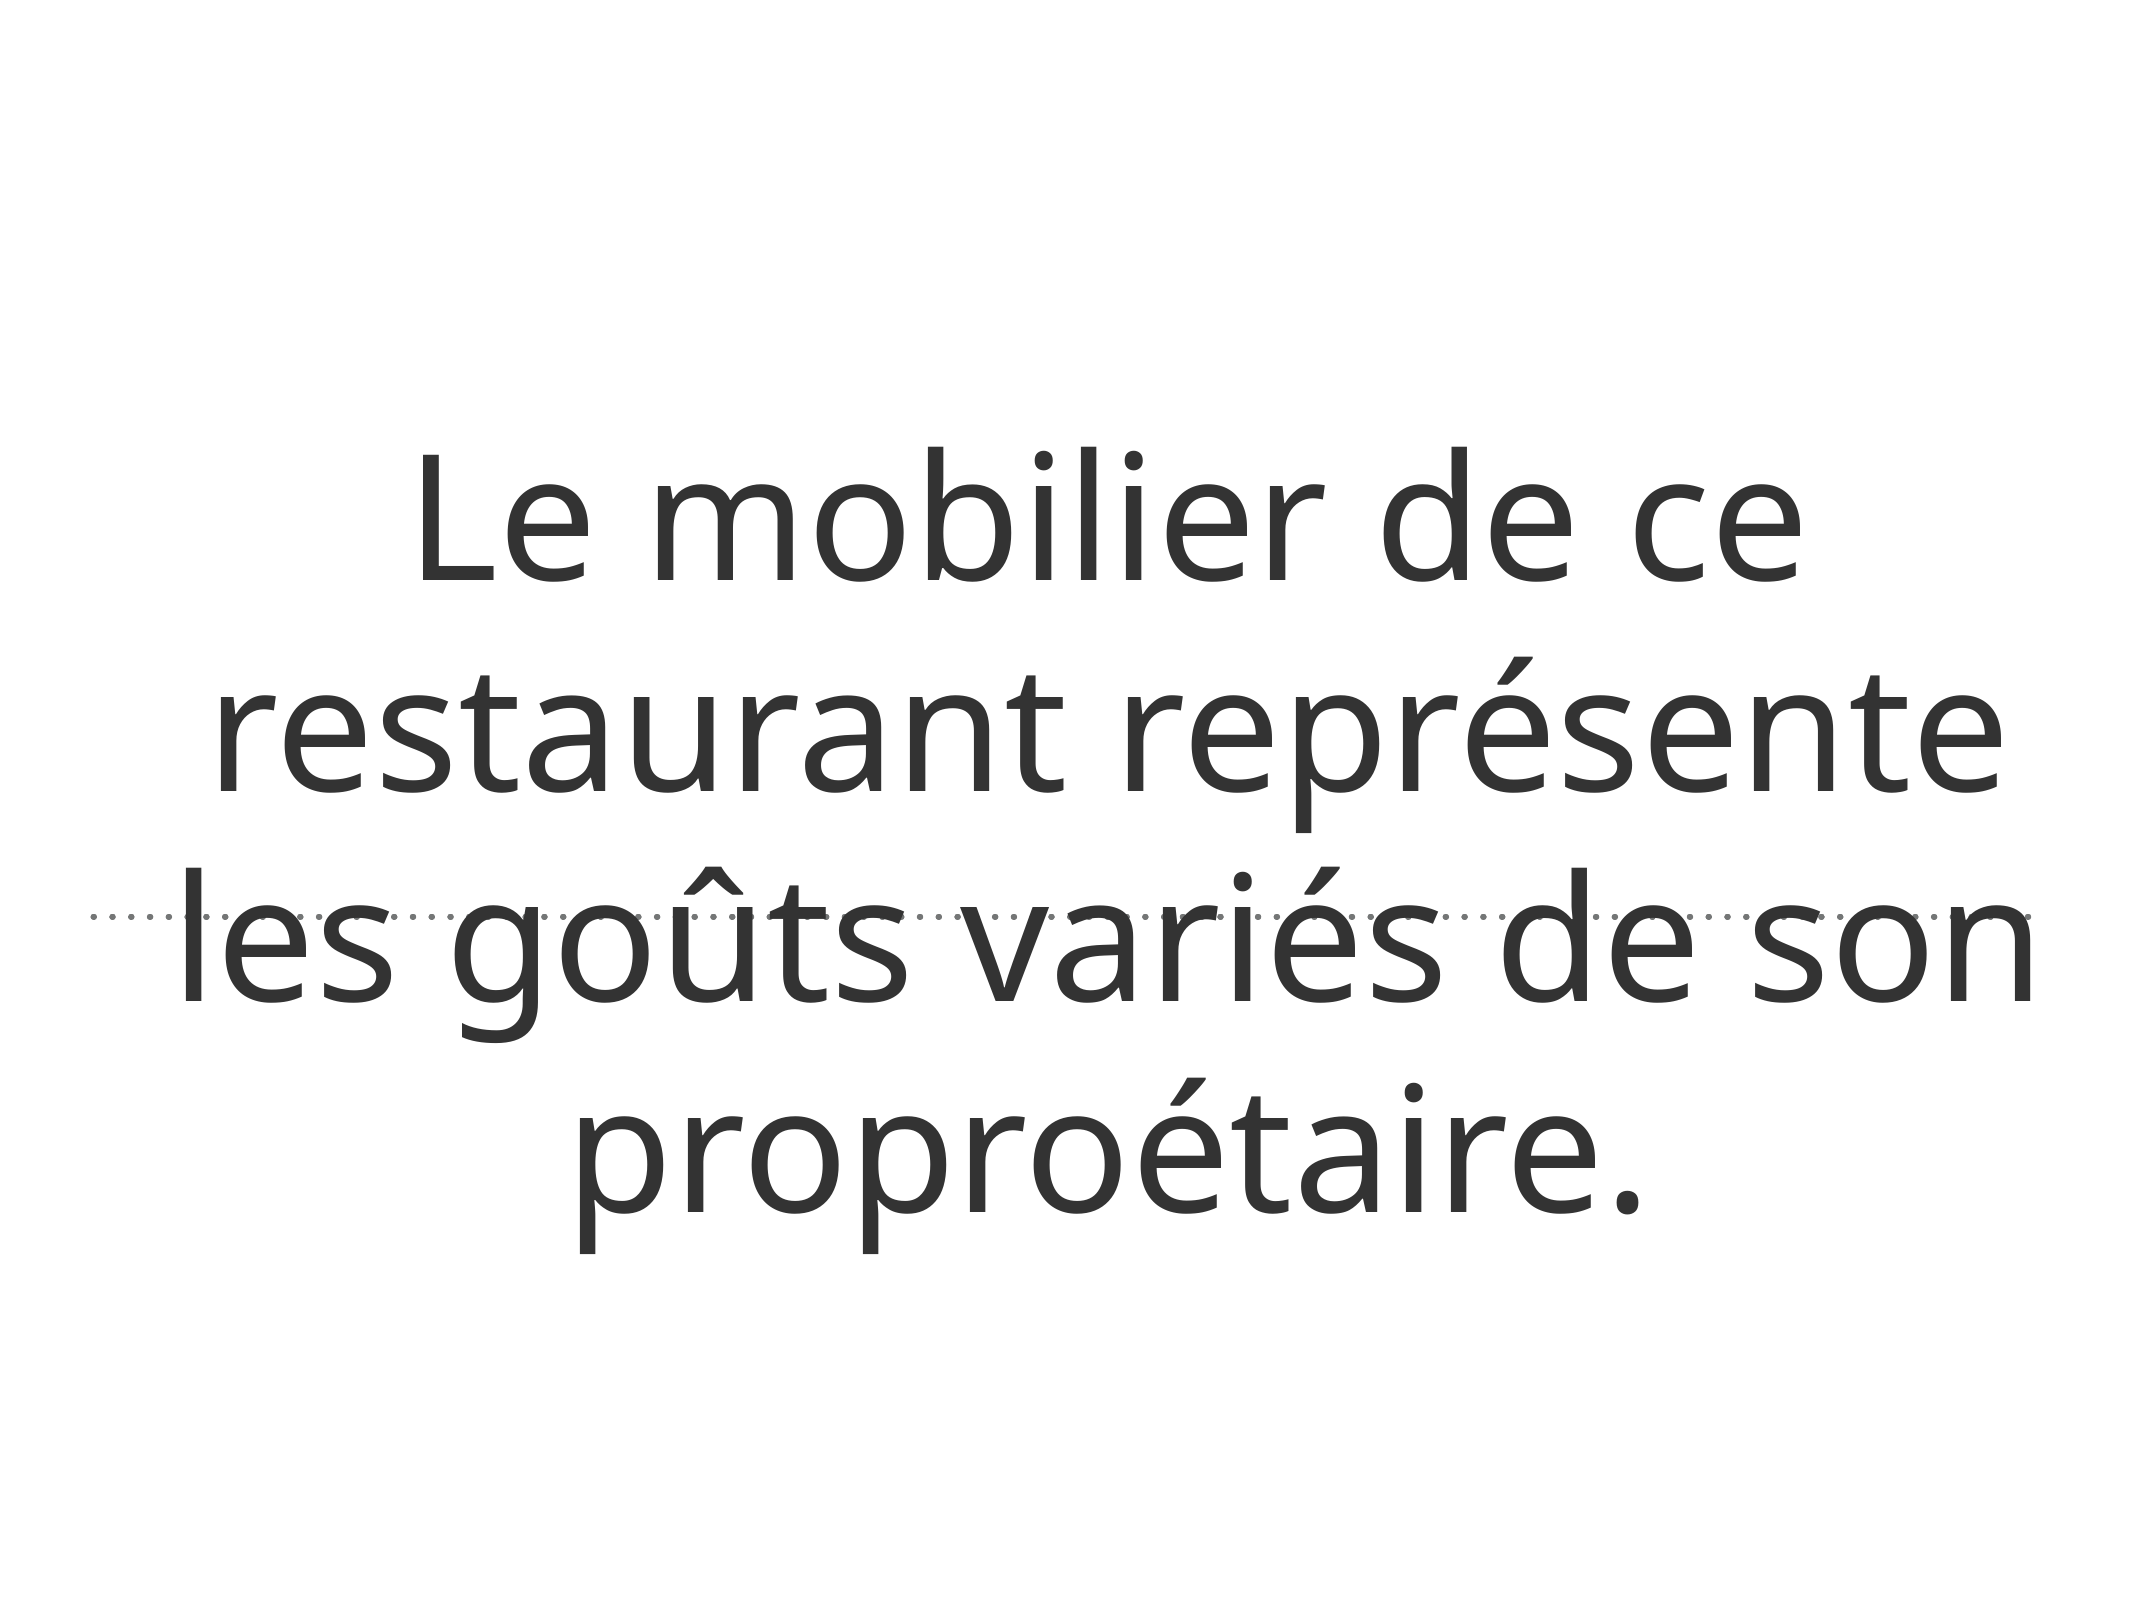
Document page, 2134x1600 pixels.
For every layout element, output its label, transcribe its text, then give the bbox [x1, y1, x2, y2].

title Le mobilier de ce restaurant représente les goûts variés de son proproétaire. [135, 215, 2083, 1257]
